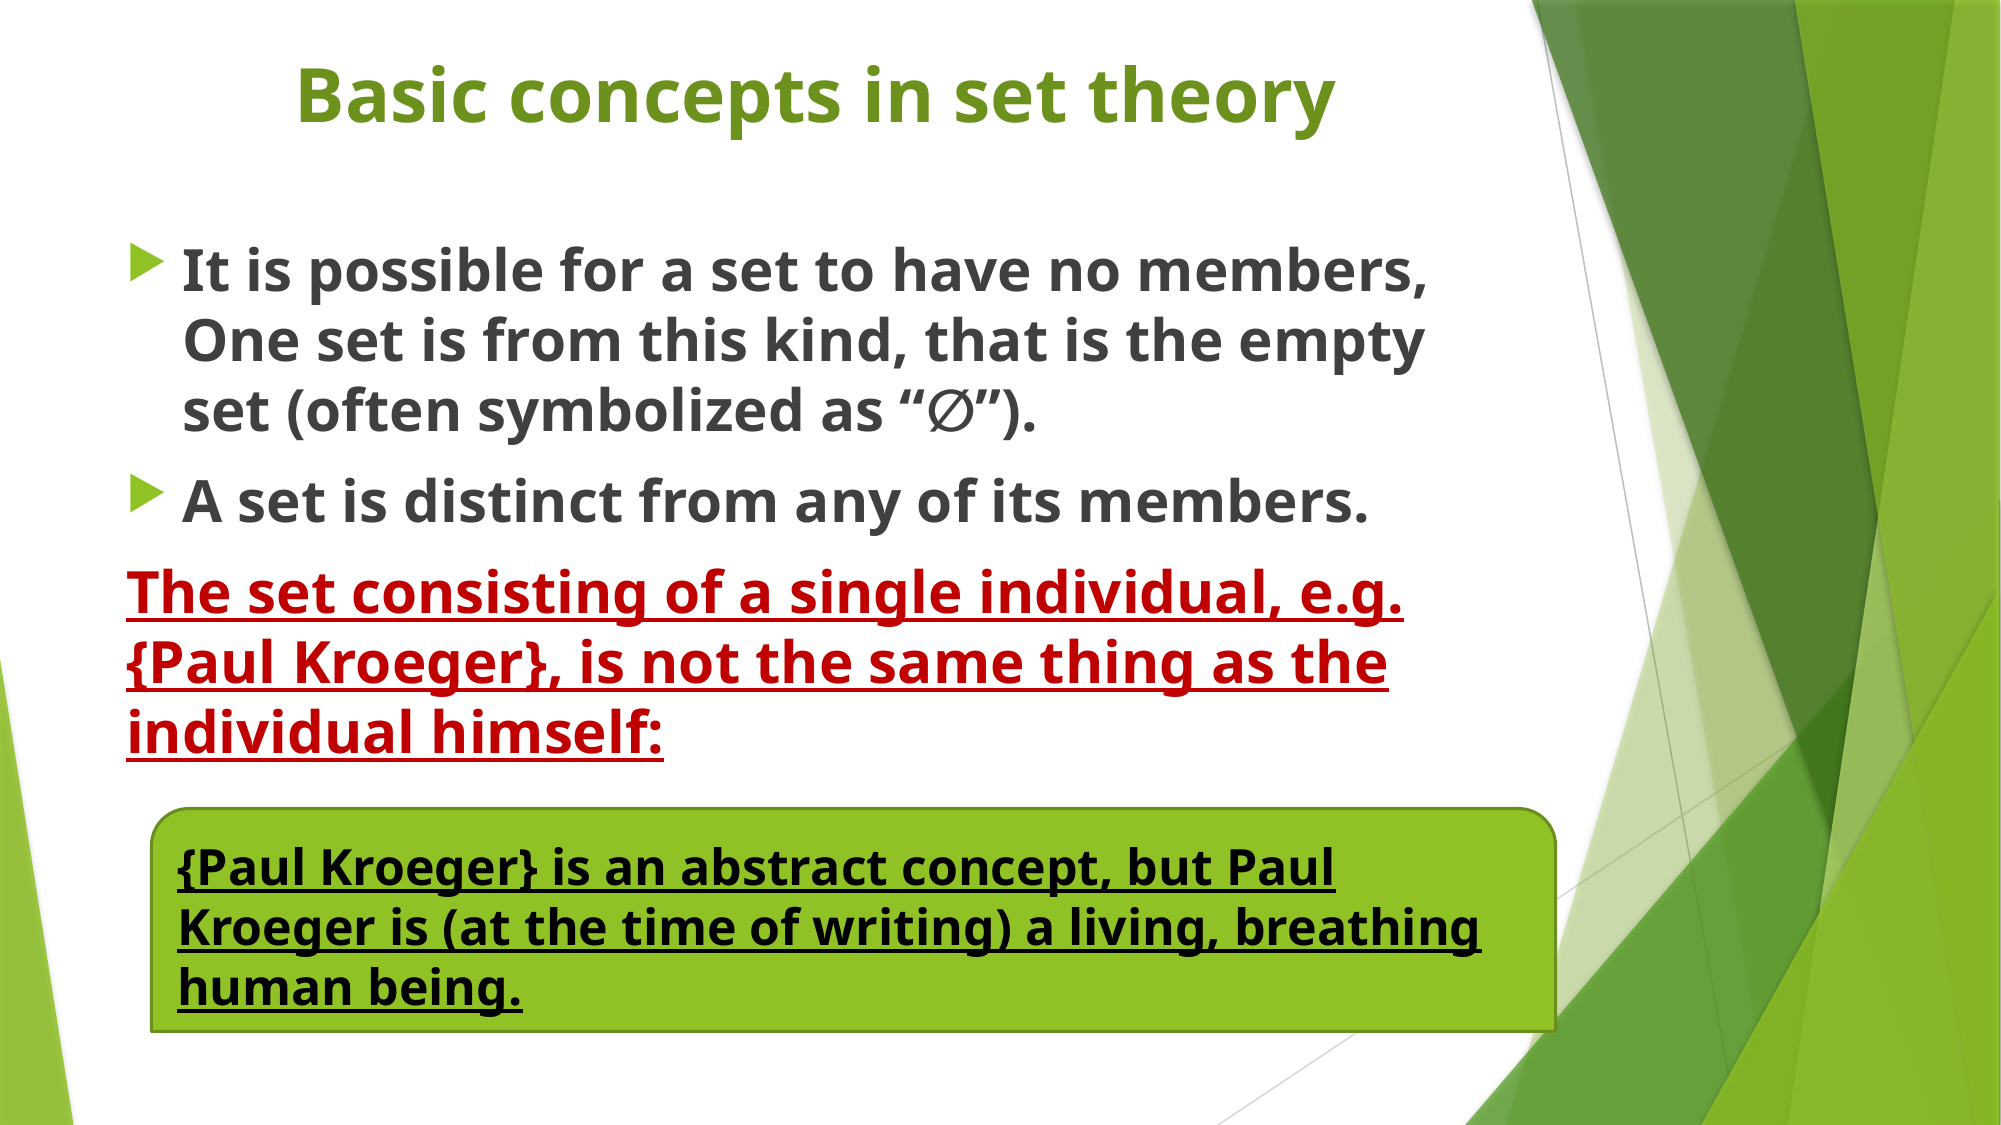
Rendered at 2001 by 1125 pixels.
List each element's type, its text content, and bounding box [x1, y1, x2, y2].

text_box {Paul Kroeger} is an abstract concept, but Paul Kroeger is (at the time of writing) a living, breathing human being. [149, 806, 1558, 1033]
title Basic concepts in set theory [111, 39, 1522, 225]
list It is possible for a set to have no members, One set is from this kind, that is the empty set (often symbolized as “∅”). A set is distinct from any of its members. The set consisting of a single individual, e.g. {Paul Kroeger}, is not the same thing as the individual himself: [111, 225, 1522, 863]
